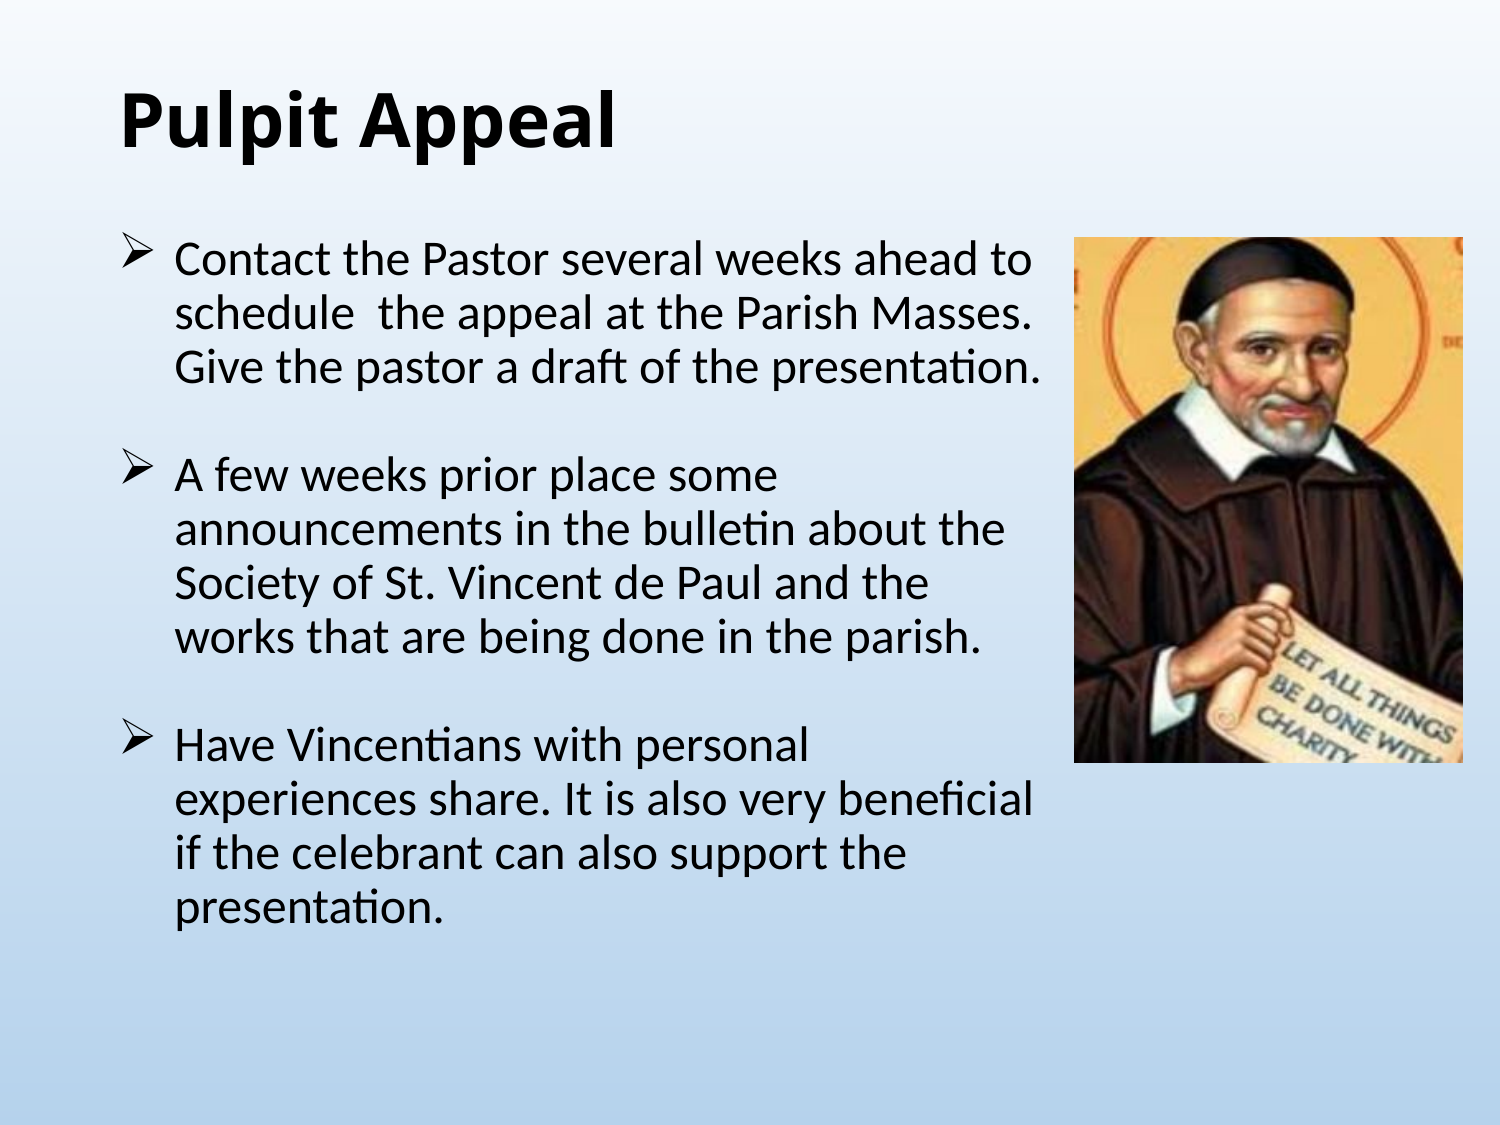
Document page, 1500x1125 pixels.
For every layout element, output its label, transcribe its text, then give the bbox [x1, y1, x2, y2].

picture [1074, 237, 1463, 763]
list Contact the Pastor several weeks ahead to schedule the appeal at the Parish Masses. Give the pastor a draft of the presentation. A few weeks prior place some announcements in the bulletin about the Society of St. Vincent de Paul and the works that are being done in the parish. Have Vincentians with personal experiences share. It is also very beneficial if the celebrant can also support the presentation. [103, 224, 1075, 1013]
title Pulpit Appeal [103, 59, 1397, 237]
